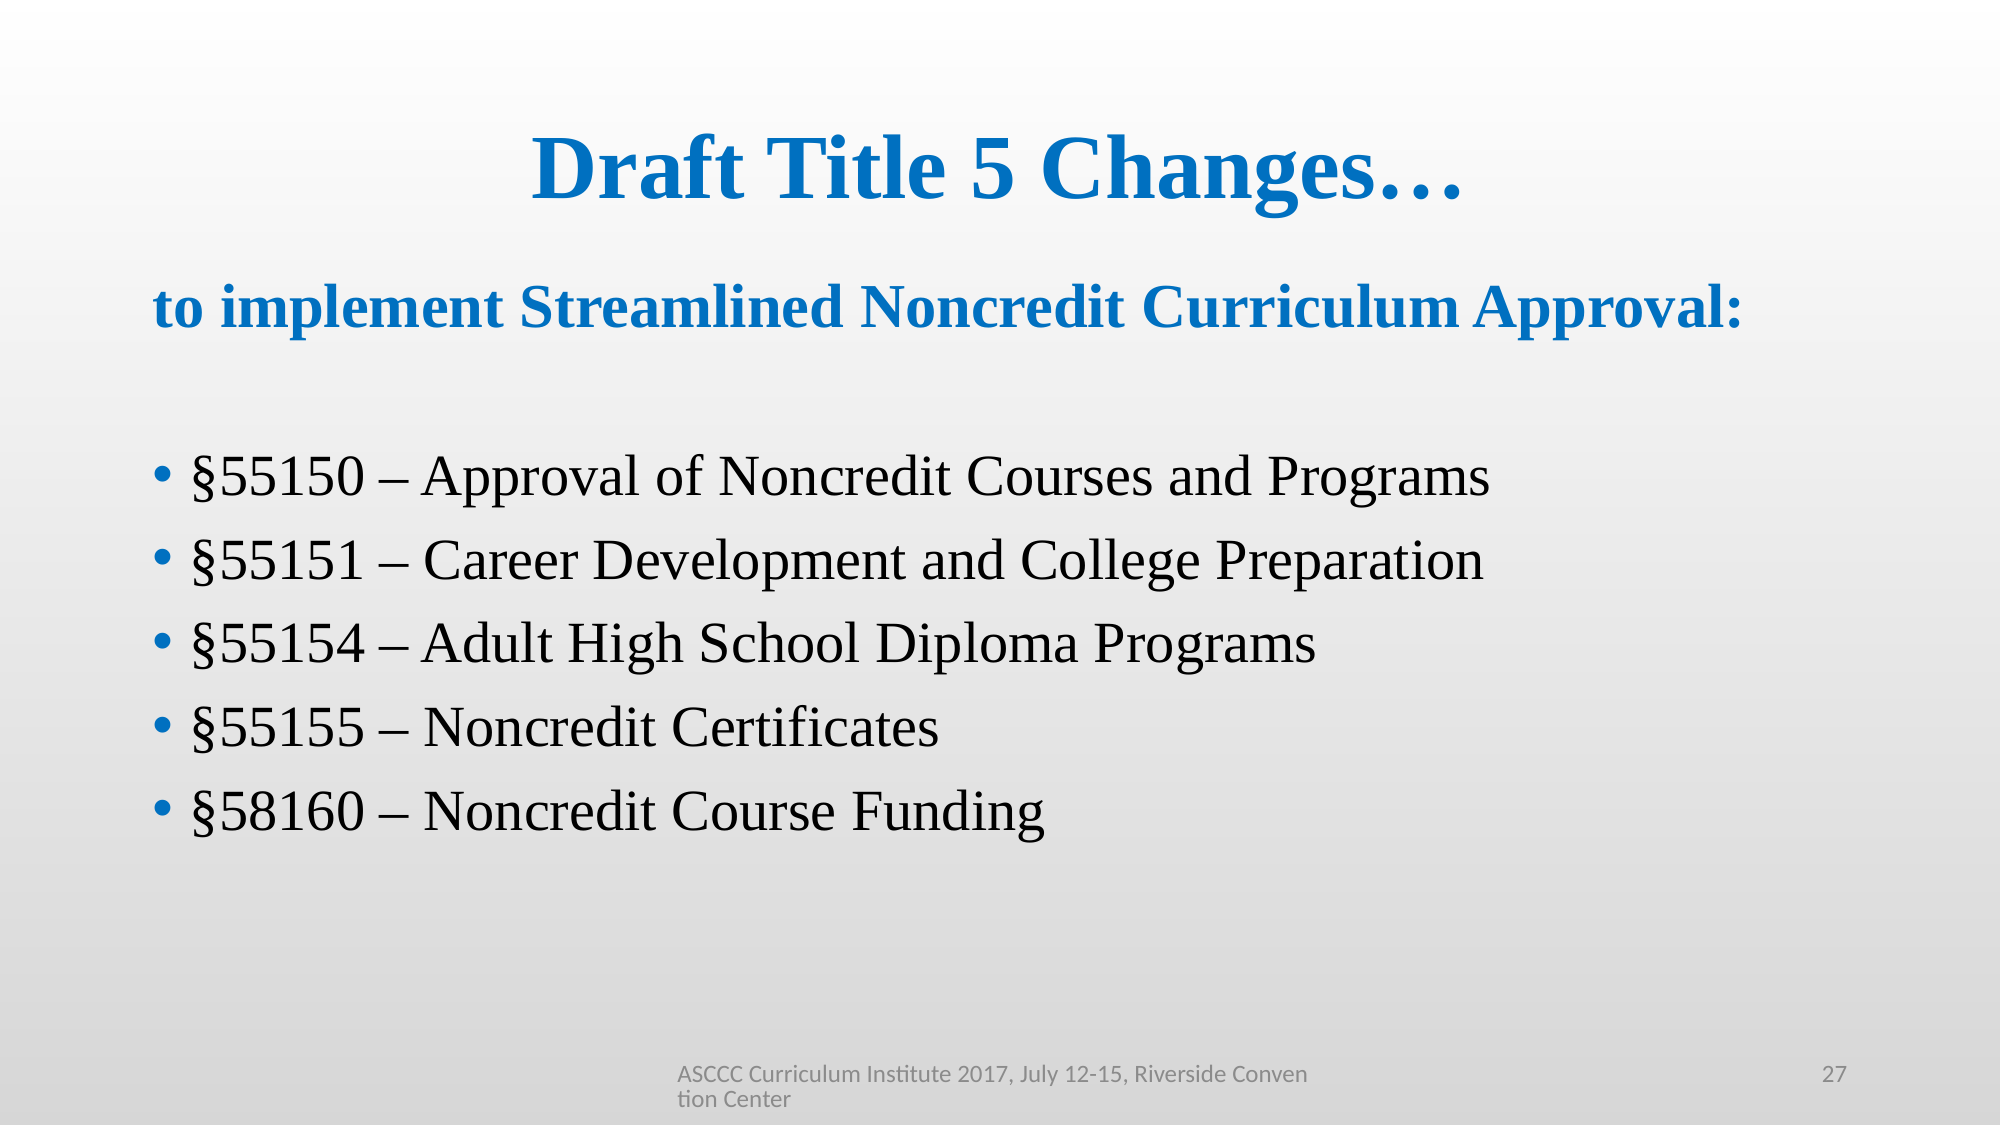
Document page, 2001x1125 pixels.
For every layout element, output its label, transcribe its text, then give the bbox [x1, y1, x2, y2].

slide_number 27 [1412, 1042, 1863, 1103]
list to implement Streamlined Noncredit Curriculum Approval: §55150 – Approval of Noncredit Courses and Programs §55151 – Career Development and College Preparation §55154 – Adult High School Diploma Programs §55155 – Noncredit Certificates §58160 – Noncredit Course Funding [137, 265, 1863, 1059]
title Draft Title 5 Changes… [137, 59, 1863, 265]
footer ASCCC Curriculum Institute 2017, July 12-15, Riverside Convention Center [662, 1042, 1338, 1103]
